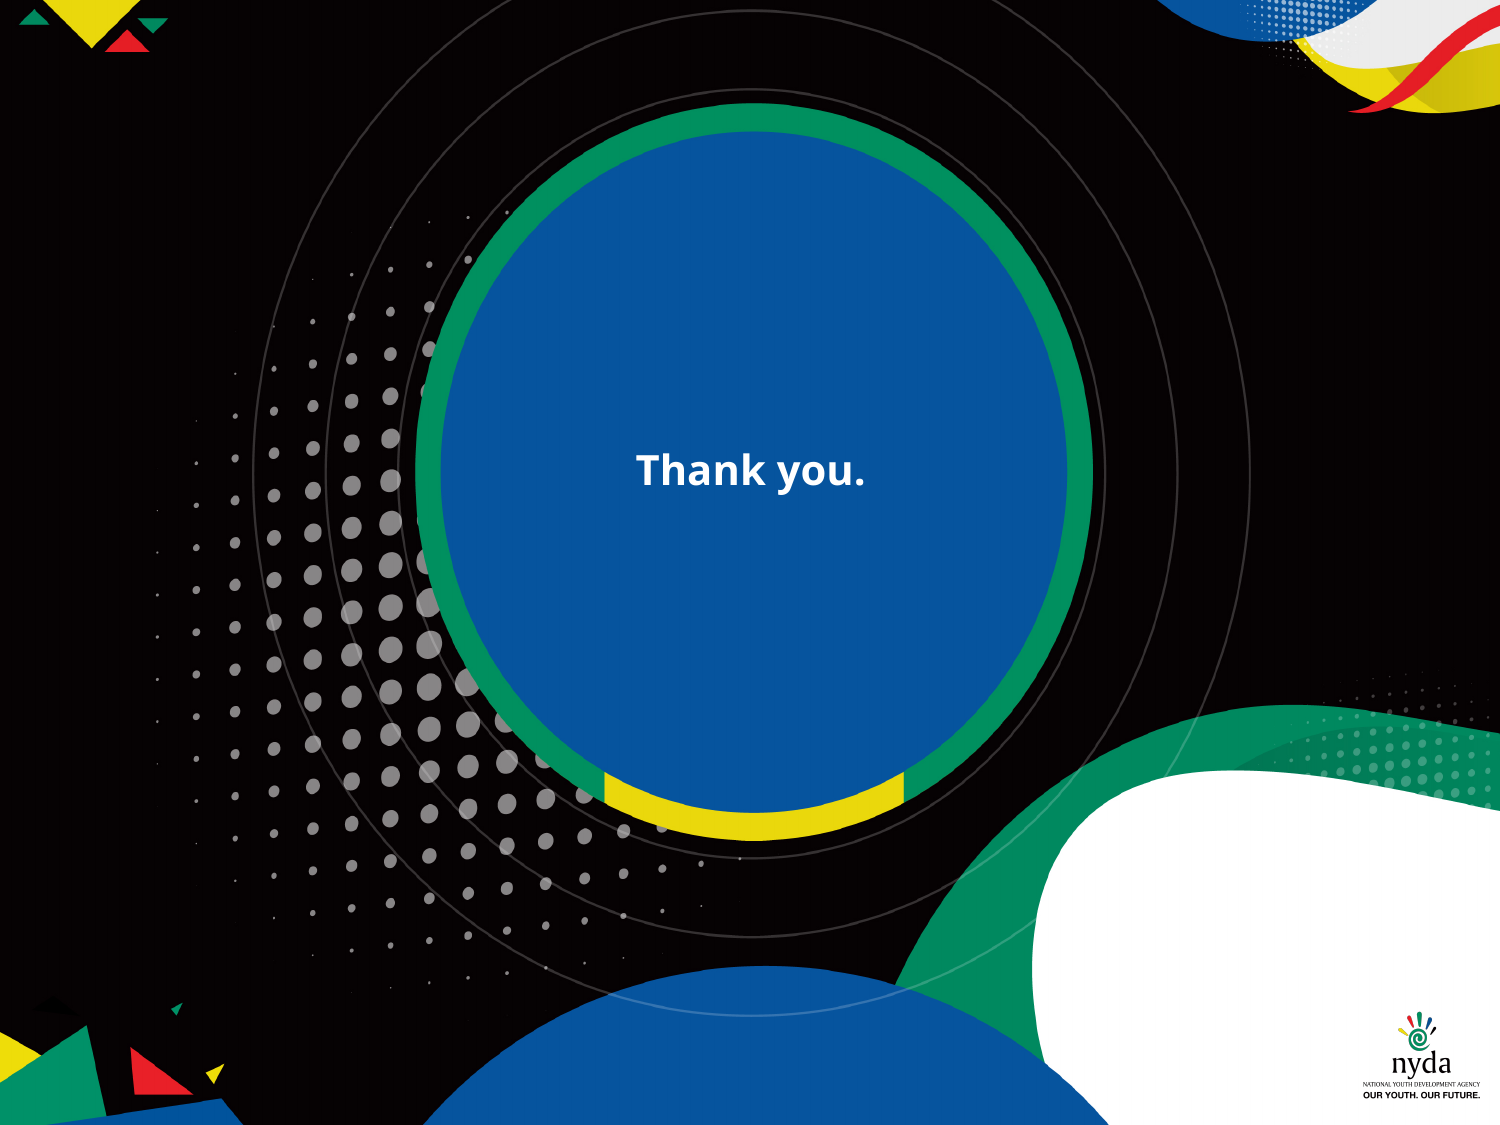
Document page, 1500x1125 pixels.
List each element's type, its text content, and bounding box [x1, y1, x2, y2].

picture [0, 0, 1500, 1125]
text_box Thank you. [422, 143, 1079, 800]
